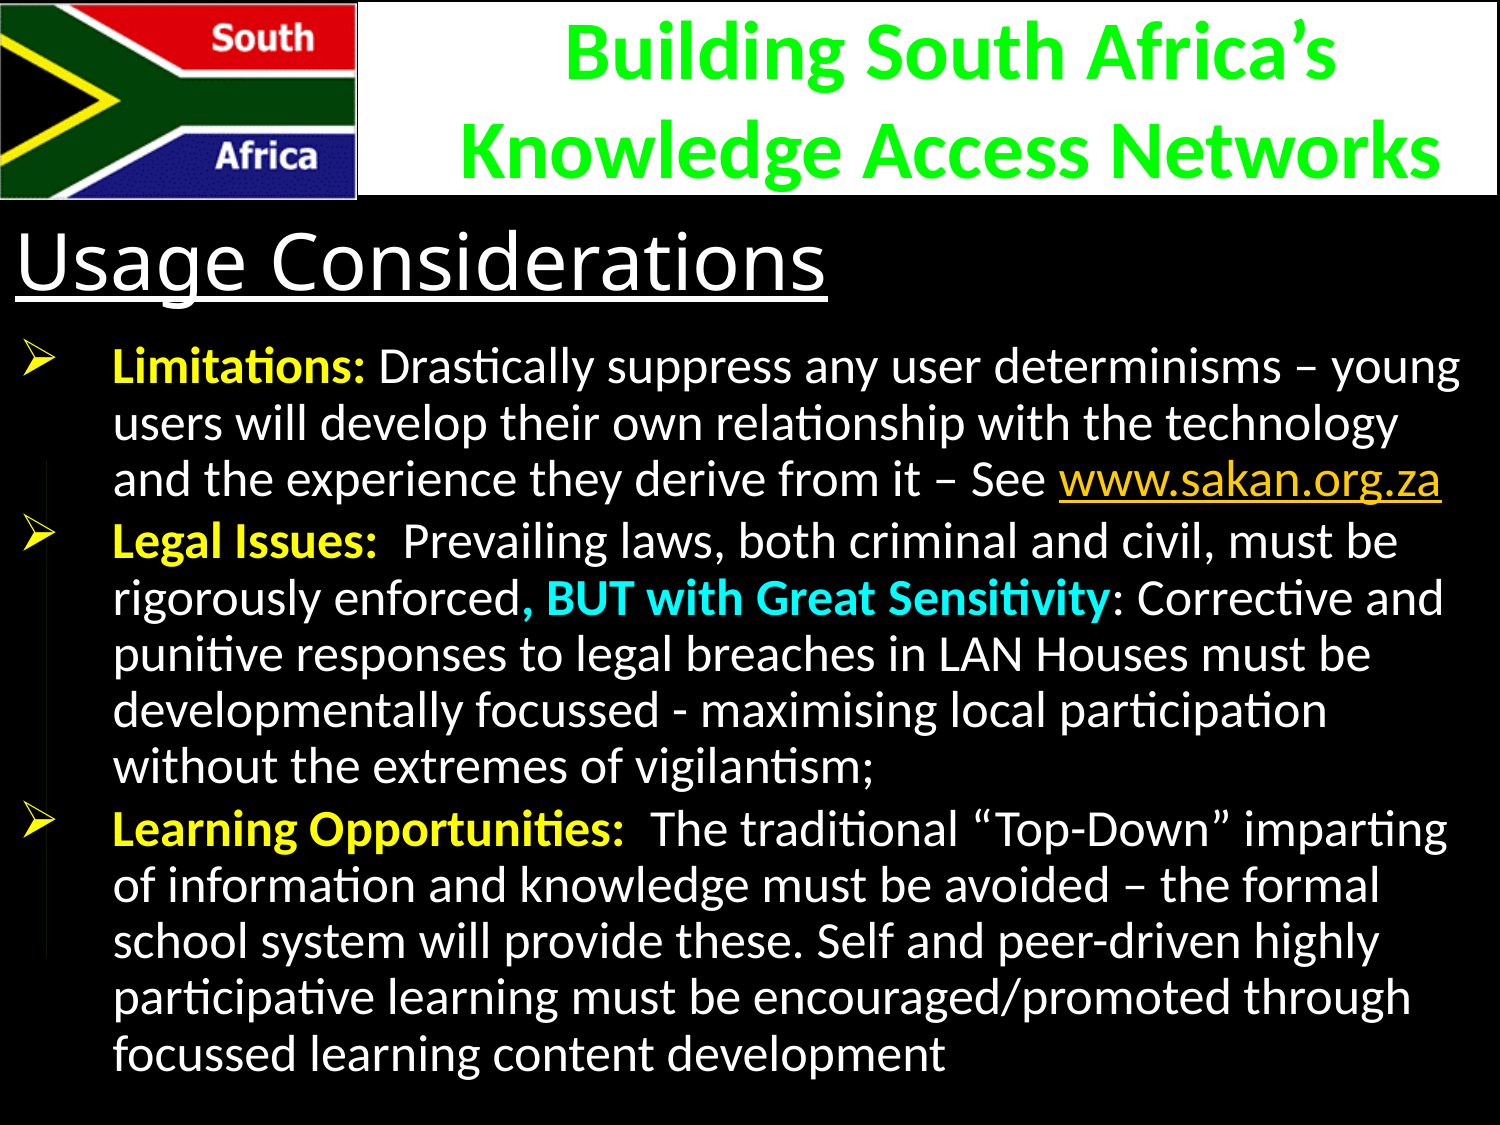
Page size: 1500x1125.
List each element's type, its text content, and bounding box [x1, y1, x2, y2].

picture [0, 2, 357, 200]
text_box Usage Considerations [0, 204, 1500, 314]
text_box [355, 0, 1499, 197]
text_box Limitations: Drastically suppress any user determinisms – young users will develop their own relationship with the technology and the experience they derive from it – See www.sakan.org.za Legal Issues: Prevailing laws, both criminal and civil, must be rigorously enforced, BUT with Great Sensitivity: Corrective and punitive responses to legal breaches in LAN Houses must be developmentally focussed - maximising local participation without the extremes of vigilantism; Learning Opportunities: The traditional “Top-Down” imparting of information and knowledge must be avoided – the formal school system will provide these. Self and peer-driven highly participative learning must be encouraged/promoted through focussed learning content development [4, 331, 1500, 1090]
text_box Building South Africa’s Knowledge Access Networks [452, 17, 1451, 175]
